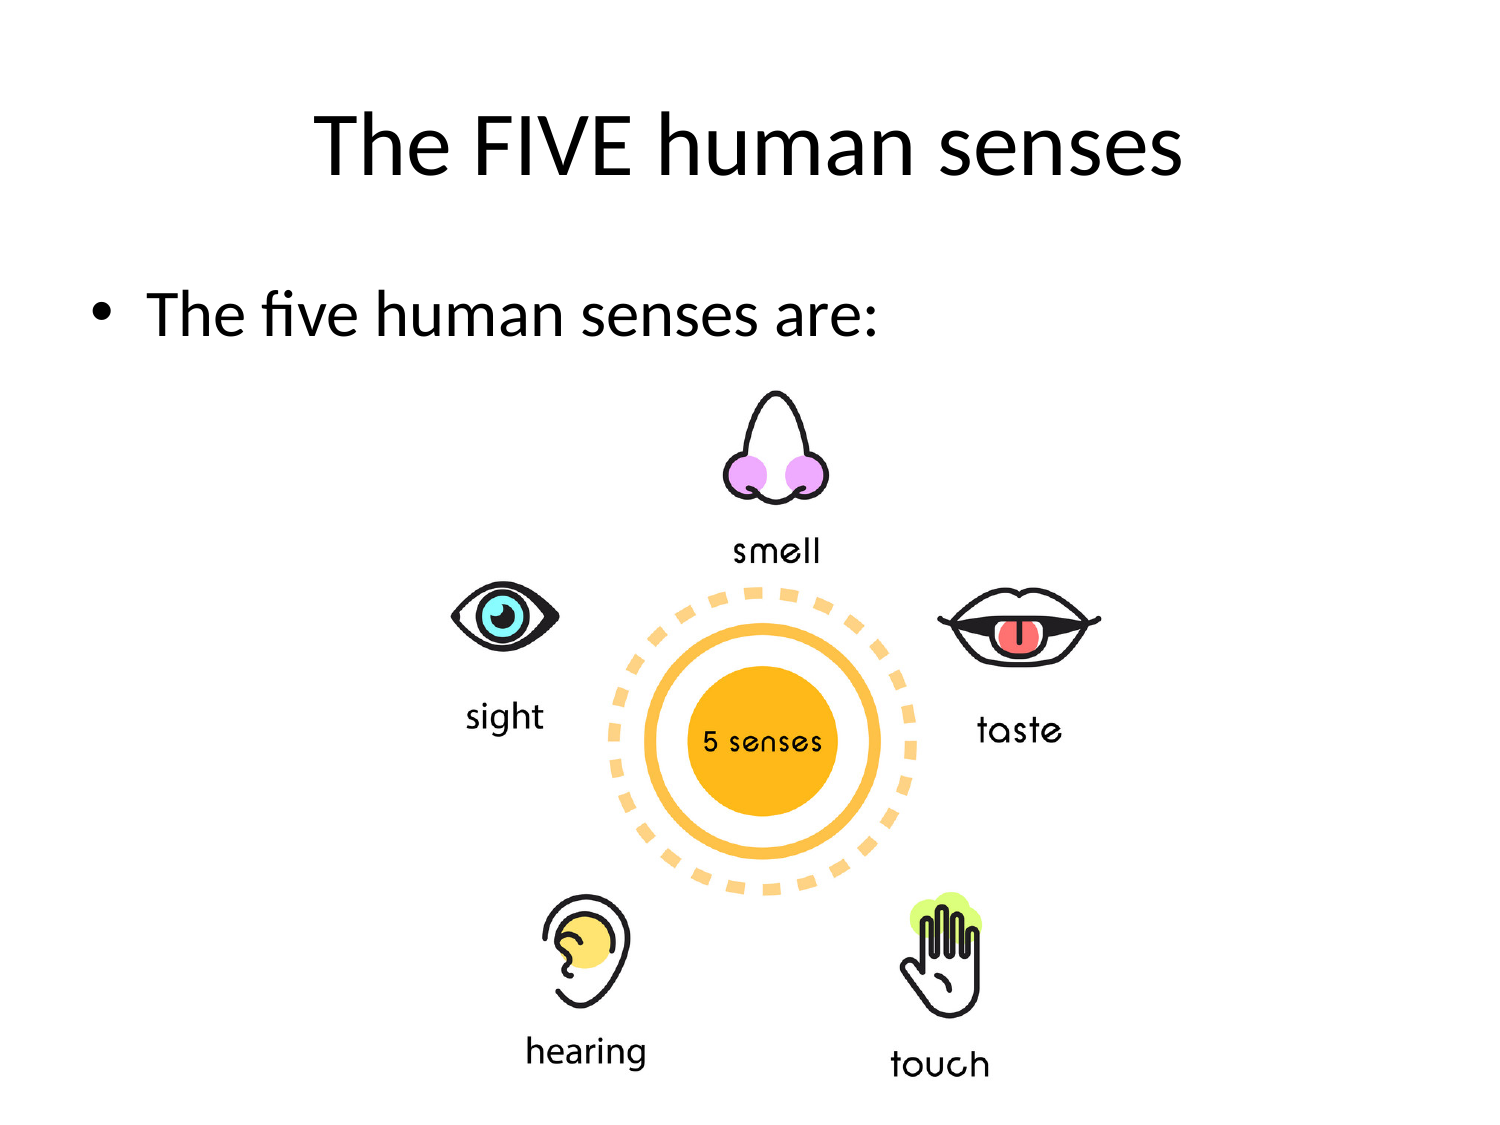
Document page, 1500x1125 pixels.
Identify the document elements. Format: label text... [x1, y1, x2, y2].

list The five human senses are: [75, 262, 1425, 1005]
picture [399, 362, 1142, 1088]
title The FIVE human senses [75, 45, 1425, 233]
